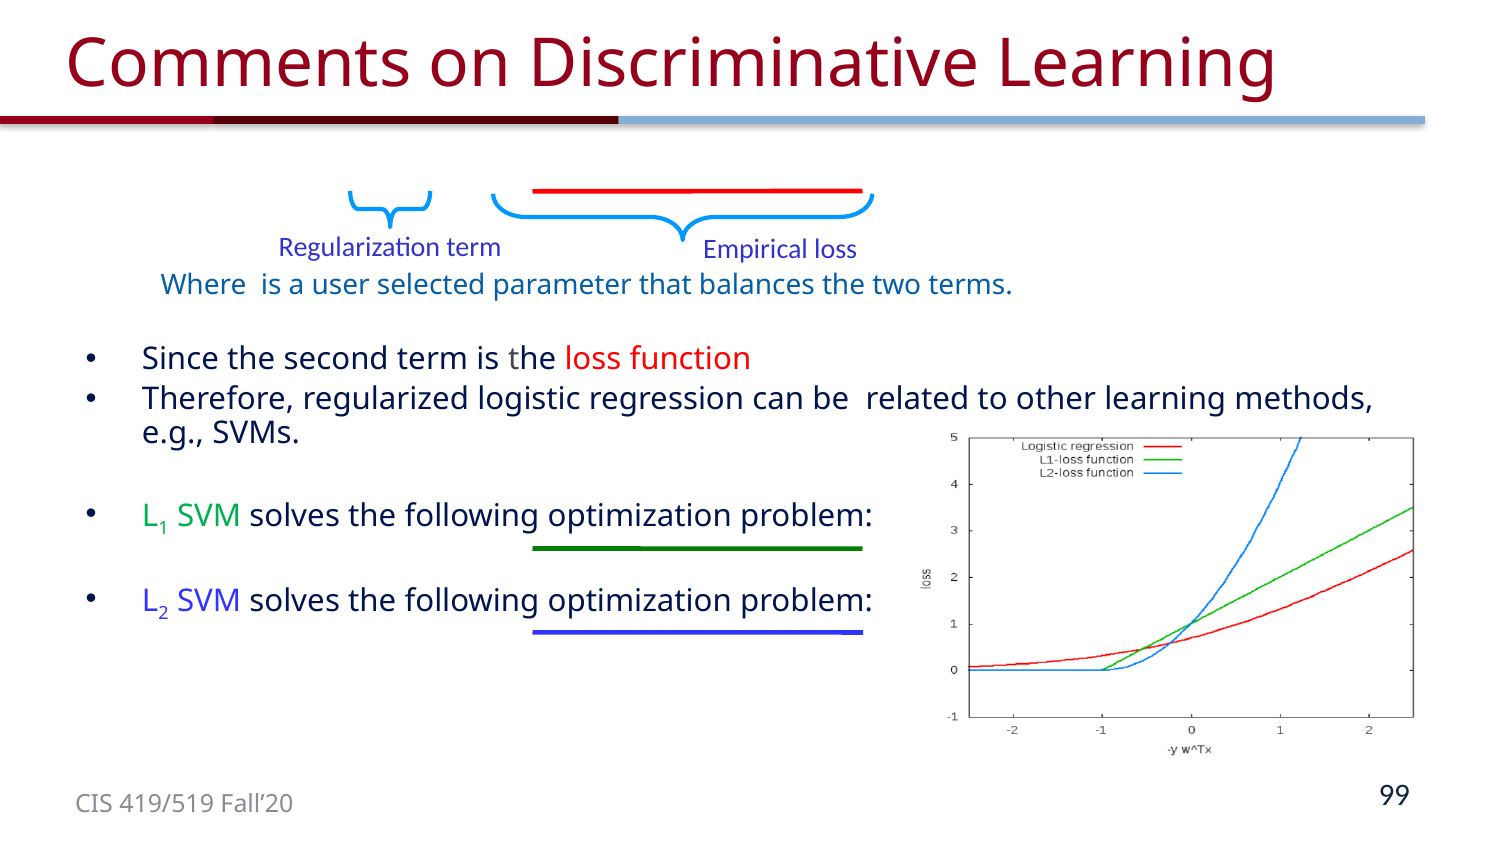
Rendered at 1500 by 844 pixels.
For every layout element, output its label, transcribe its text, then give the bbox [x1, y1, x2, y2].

text_box [350, 190, 431, 220]
picture [901, 420, 1460, 765]
text_box [493, 193, 873, 222]
text_box Regularization term [249, 220, 532, 270]
text_box Empirical loss [635, 222, 926, 272]
title Comments on Discriminative Learning [50, 2, 1401, 117]
slide_number 99 [1074, 773, 1425, 816]
